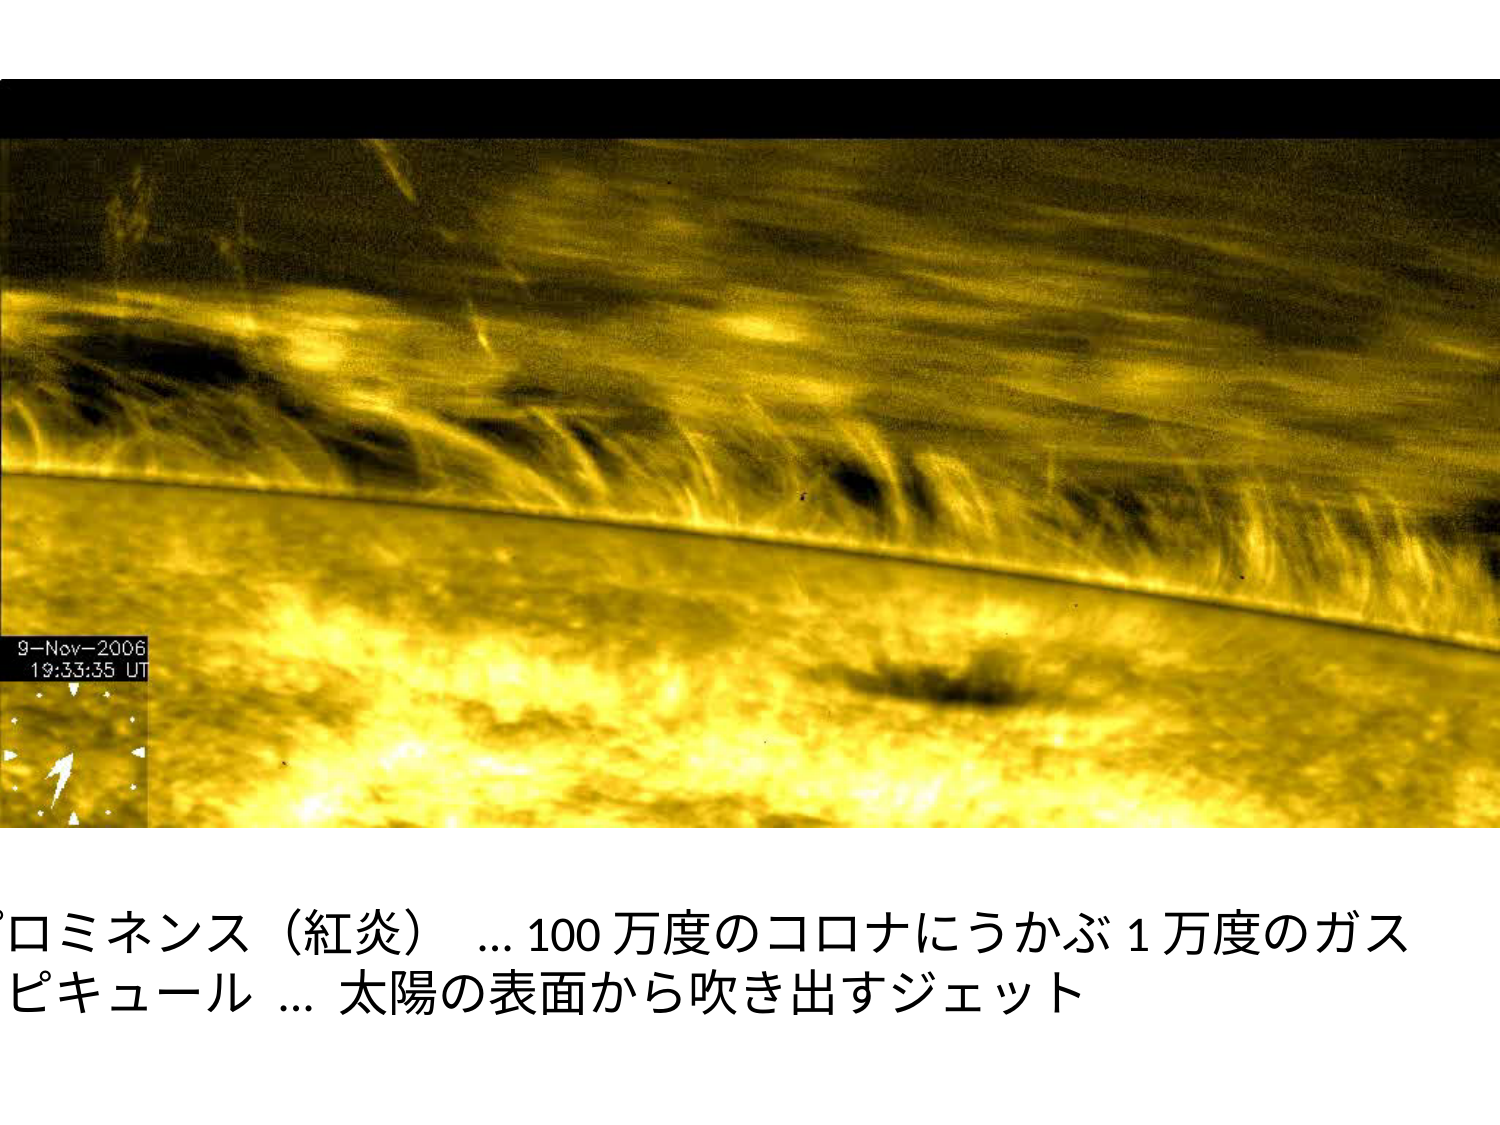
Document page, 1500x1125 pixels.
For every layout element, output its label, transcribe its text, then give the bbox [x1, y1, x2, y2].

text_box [0, 78, 1500, 829]
text_box プロミネンス（紅炎） ... 100万度のコロナにうかぶ1万度のガス スピキュール ... 太陽の表面から吹き出すジェット [0, 894, 1427, 1090]
